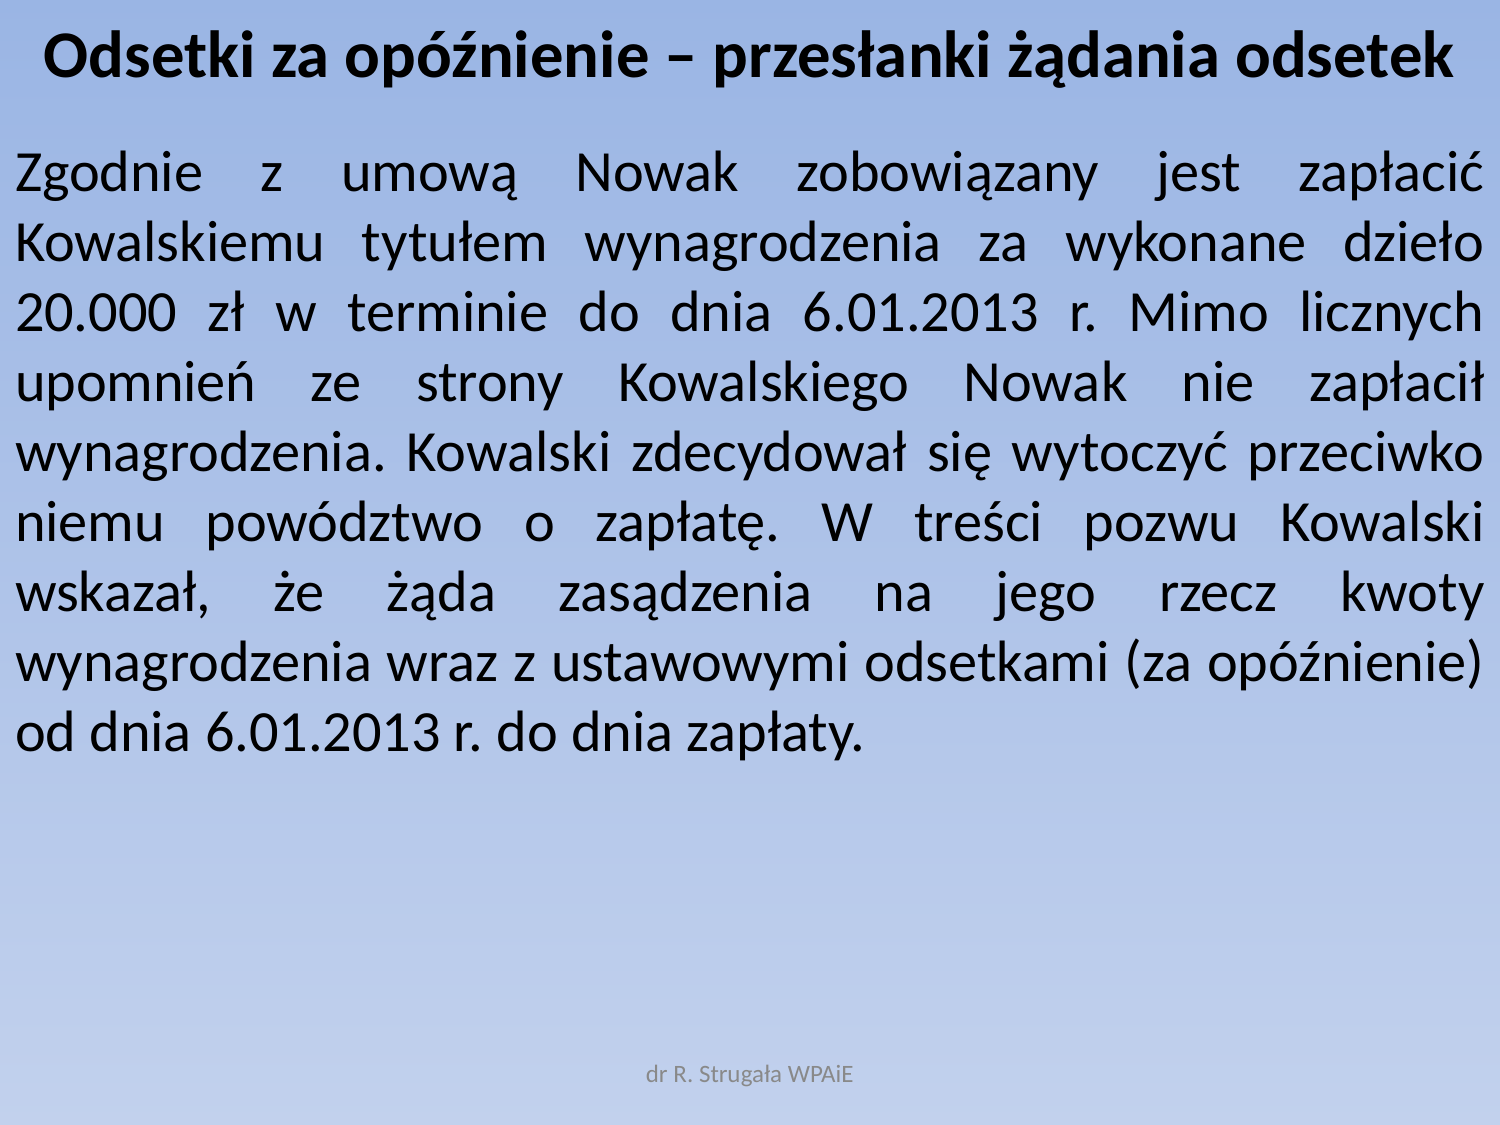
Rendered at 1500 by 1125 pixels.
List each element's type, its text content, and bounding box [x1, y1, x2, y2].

title Odsetki za opóźnienie – przesłanki żądania odsetek [0, 0, 1500, 102]
text_box dr R. Strugała WPAiE [512, 1042, 988, 1103]
list Zgodnie z umową Nowak zobowiązany jest zapłacić Kowalskiemu tytułem wynagrodzenia za wykonane dzieło 20.000 zł w terminie do dnia 6.01.2013 r. Mimo licznych upomnień ze strony Kowalskiego Nowak nie zapłacił wynagrodzenia. Kowalski zdecydował się wytoczyć przeciwko niemu powództwo o zapłatę. W treści pozwu Kowalski wskazał, że żąda zasądzenia na jego rzecz kwoty wynagrodzenia wraz z ustawowymi odsetkami (za opóźnienie) od dnia 6.01.2013 r. do dnia zapłaty. [0, 125, 1500, 1005]
